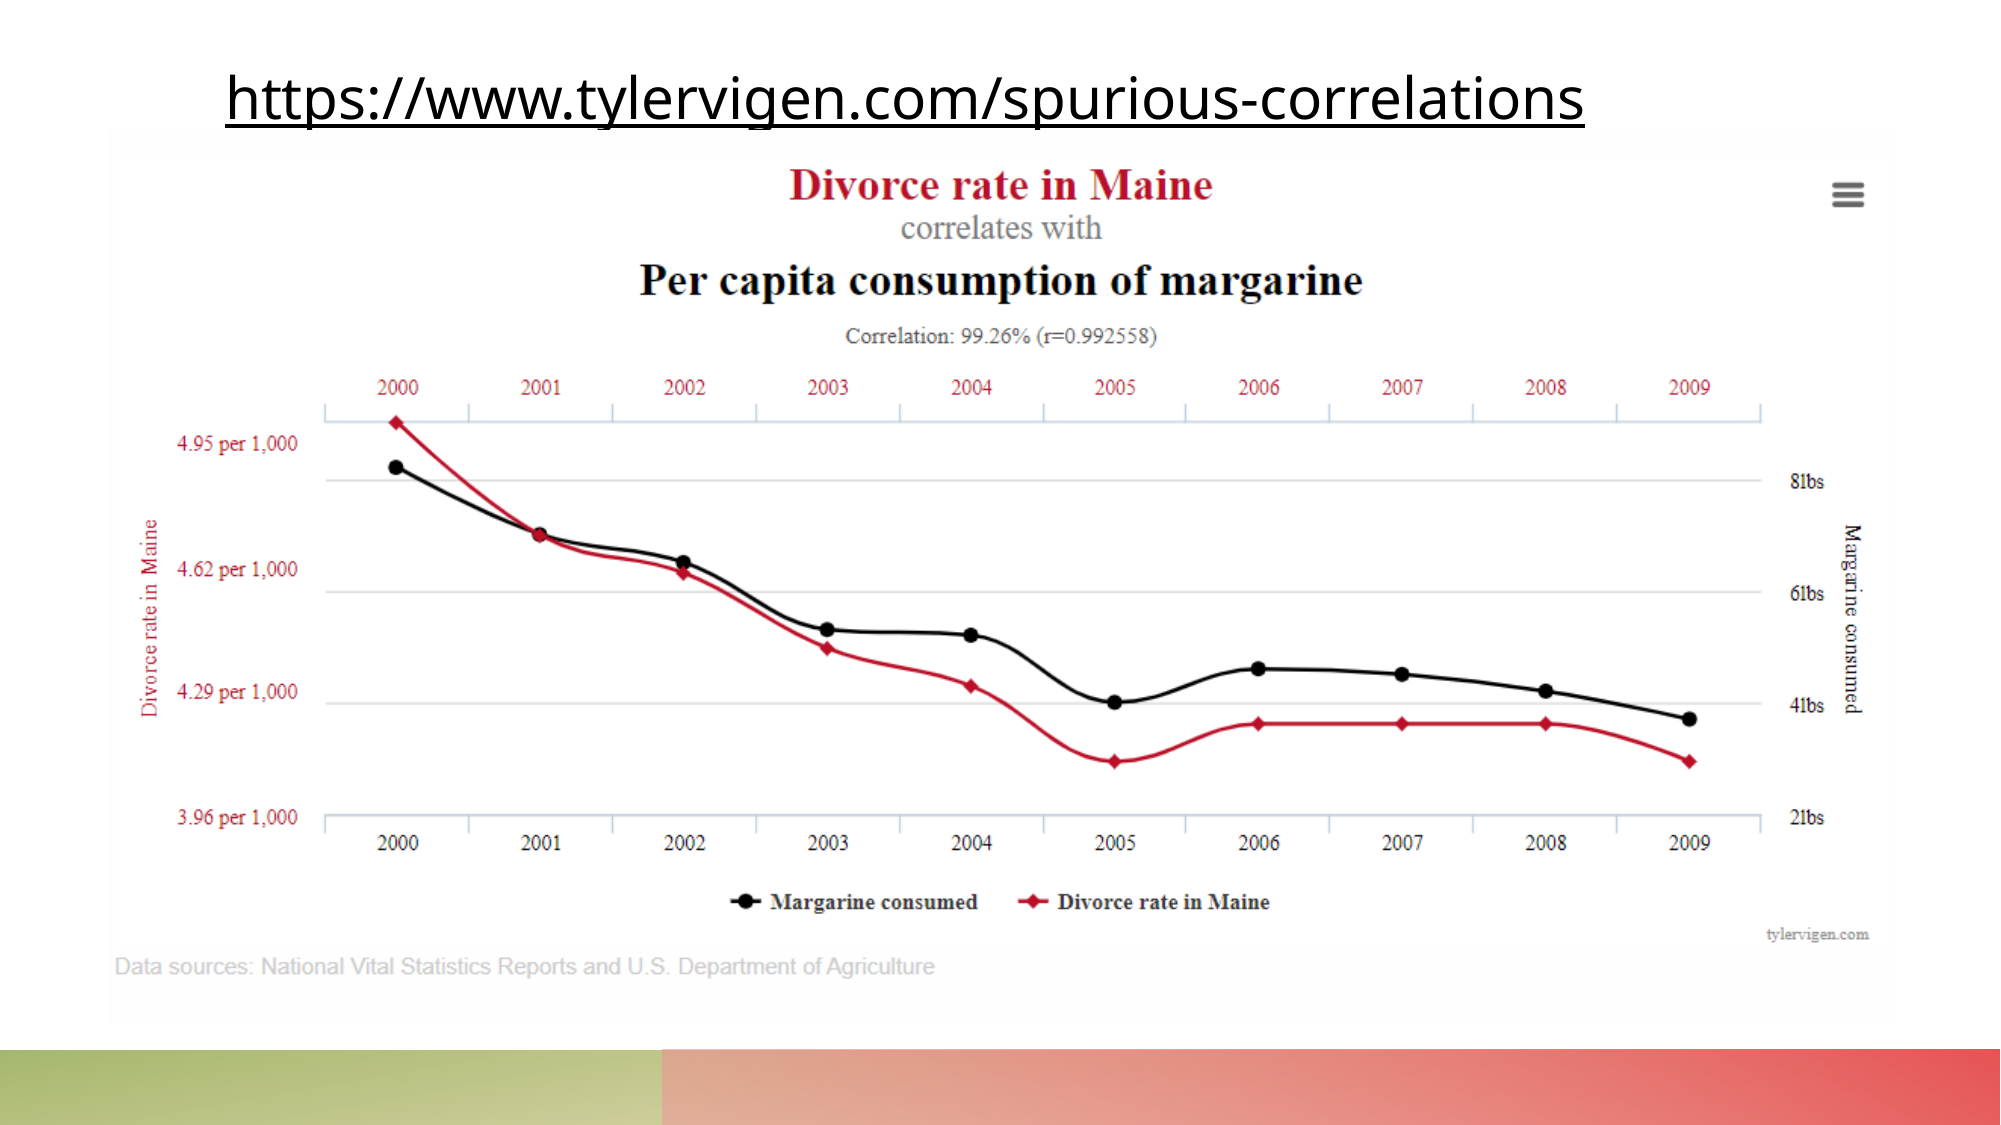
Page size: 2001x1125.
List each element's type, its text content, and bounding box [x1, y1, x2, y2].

list https://www.tylervigen.com/spurious-correlations [225, 45, 1905, 695]
picture [109, 130, 1891, 1025]
